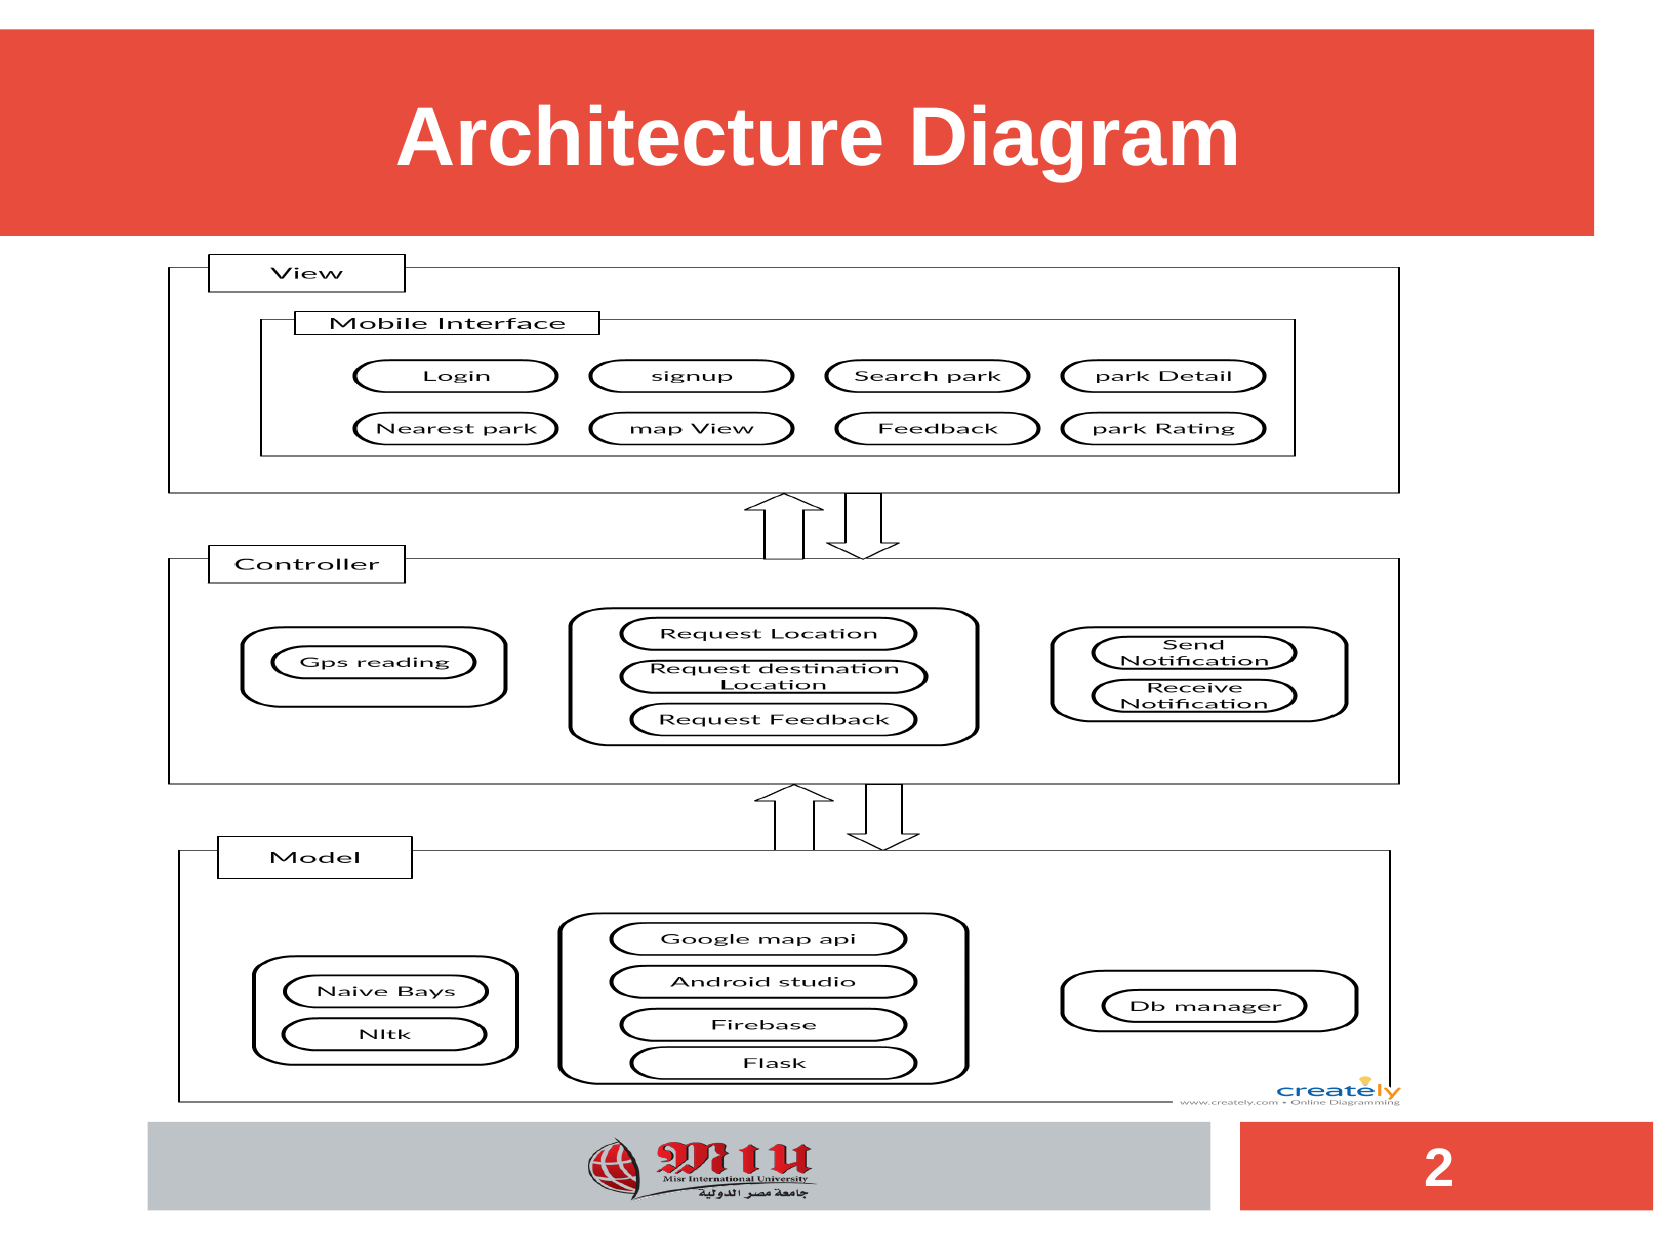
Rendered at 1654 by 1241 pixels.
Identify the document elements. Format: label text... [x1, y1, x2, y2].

picture [464, 1124, 946, 1216]
picture [154, 247, 1415, 1111]
text_box 2 [1410, 1125, 1530, 1201]
text_box Architecture Diagram [317, 75, 1320, 245]
